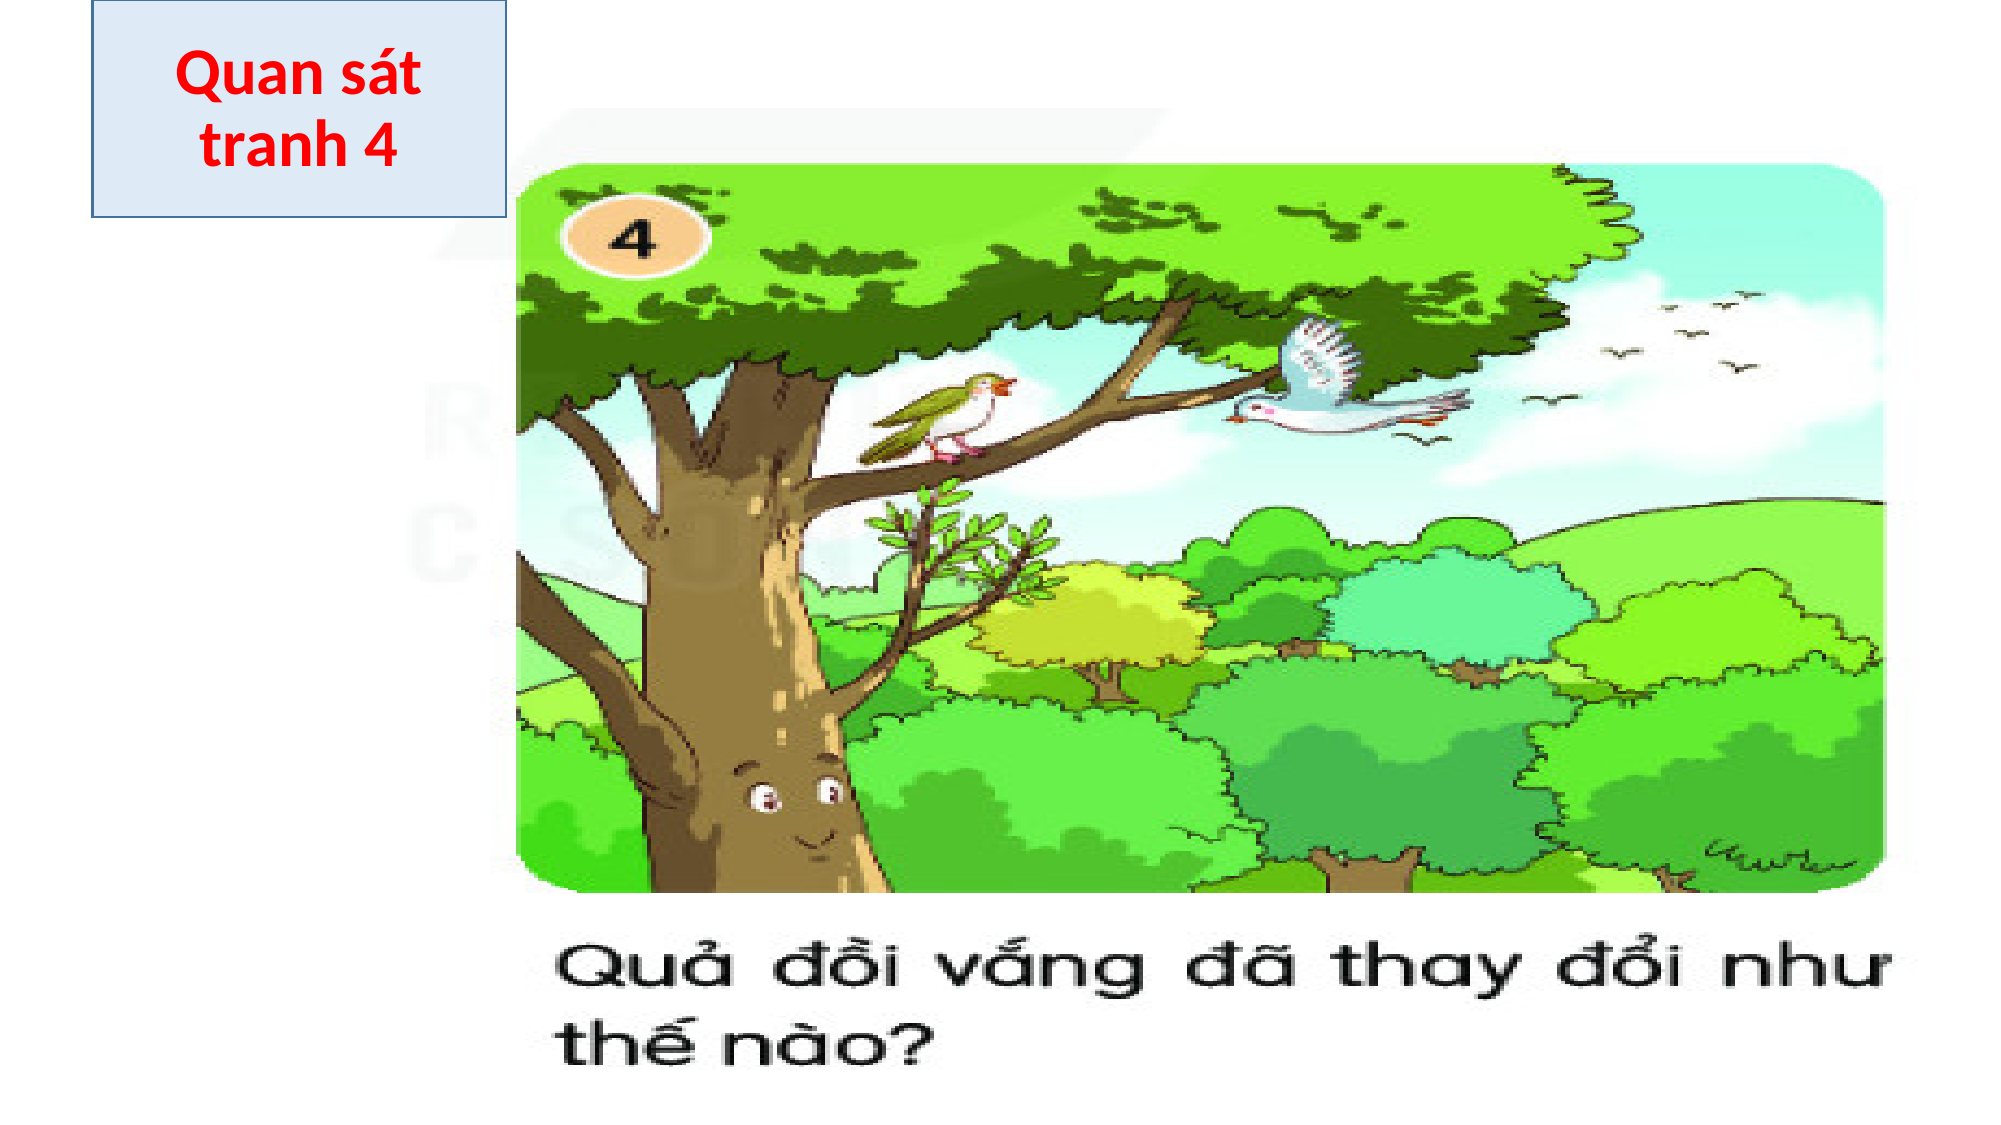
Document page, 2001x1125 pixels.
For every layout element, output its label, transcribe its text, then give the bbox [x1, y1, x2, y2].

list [403, 108, 1975, 1122]
title Quan sát tranh 4 [91, 0, 507, 218]
